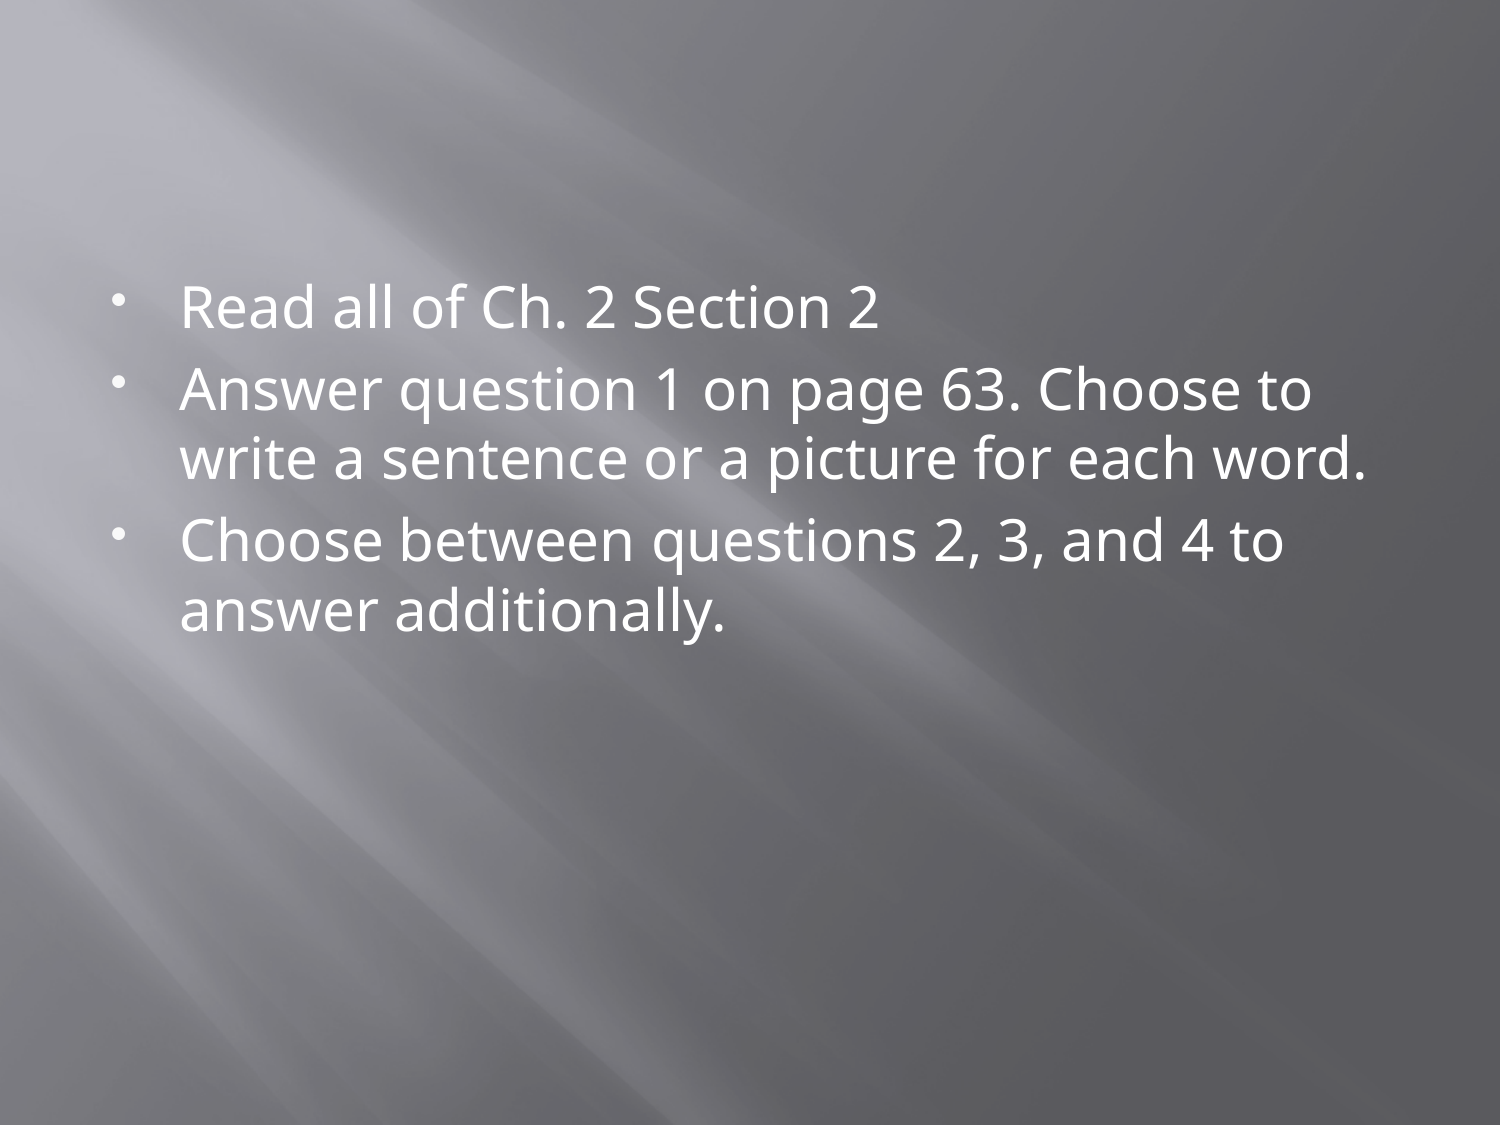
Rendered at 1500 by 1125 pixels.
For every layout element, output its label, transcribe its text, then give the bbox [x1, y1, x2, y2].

list Read all of Ch. 2 Section 2 Answer question 1 on page 63. Choose to write a sentence or a picture for each word. Choose between questions 2, 3, and 4 to answer additionally. [75, 262, 1425, 1035]
